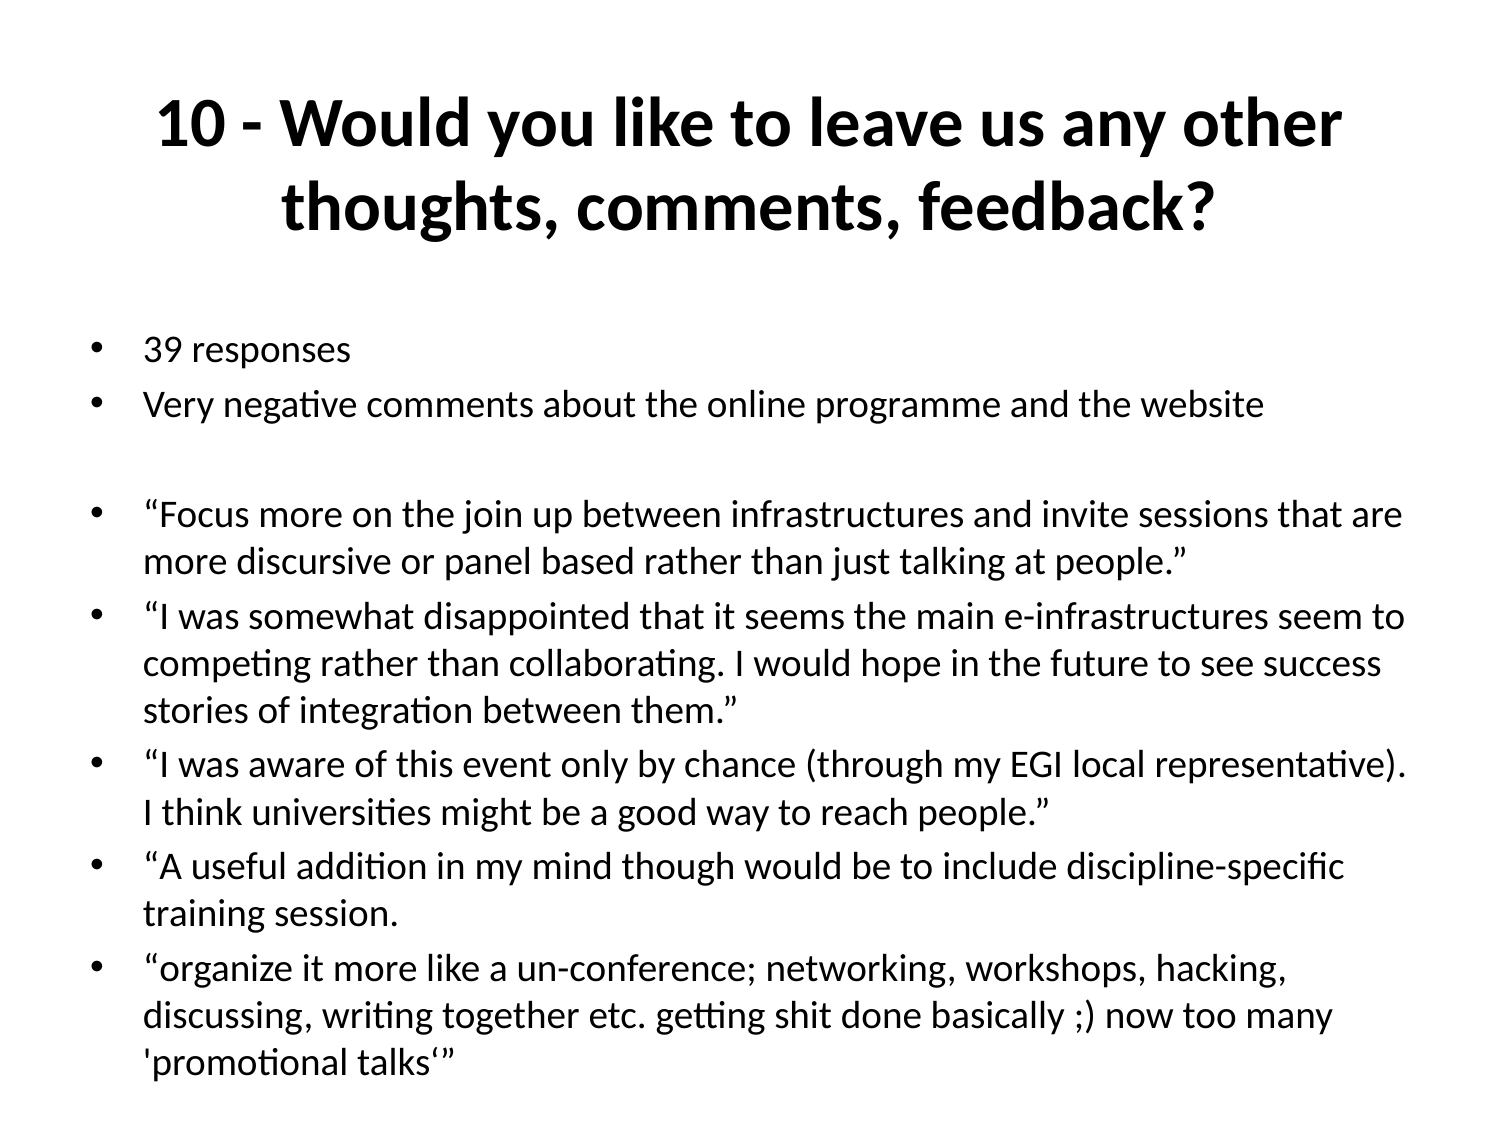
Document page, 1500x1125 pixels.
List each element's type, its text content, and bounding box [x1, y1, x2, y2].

title 10 - Would you like to leave us any other thoughts, comments, feedback? [75, 66, 1425, 254]
list 39 responses Very negative comments about the online programme and the website “Focus more on the join up between infrastructures and invite sessions that are more discursive or panel based rather than just talking at people.” “I was somewhat disappointed that it seems the main e-infrastructures seem to competing rather than collaborating. I would hope in the future to see success stories of integration between them.” “I was aware of this event only by chance (through my EGI local representative). I think universities might be a good way to reach people.” “A useful addition in my mind though would be to include discipline-specific training session. “organize it more like a un-conference; networking, workshops, hacking, discussing, writing together etc. getting shit done basically ;) now too many 'promotional talks‘” [75, 316, 1425, 1094]
